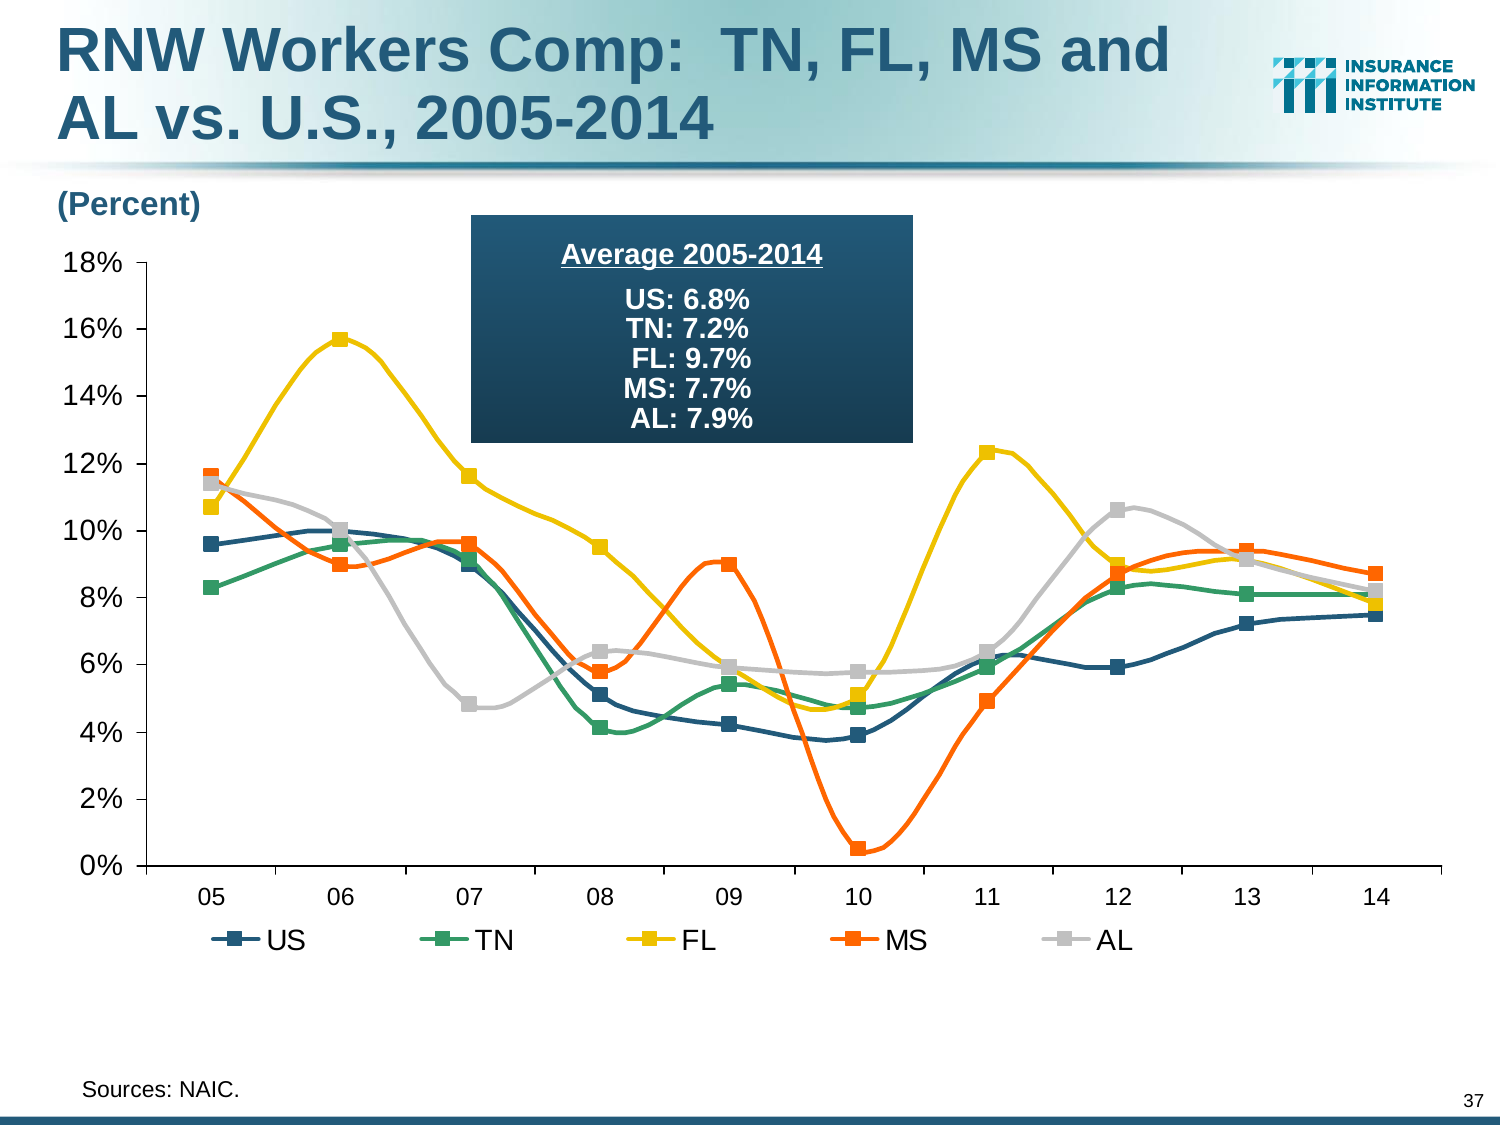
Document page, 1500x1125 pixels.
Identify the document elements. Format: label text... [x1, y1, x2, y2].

picture [0, 0, 1500, 189]
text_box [49, 212, 1456, 964]
text_box (Percent) [56, 186, 1406, 211]
title RNW Workers Comp: TN, FL, MS and AL vs. U.S., 2005-2014 [48, 14, 1264, 157]
text_box 37 [1410, 1091, 1485, 1111]
text_box Sources: NAIC. [0, 1077, 1242, 1125]
